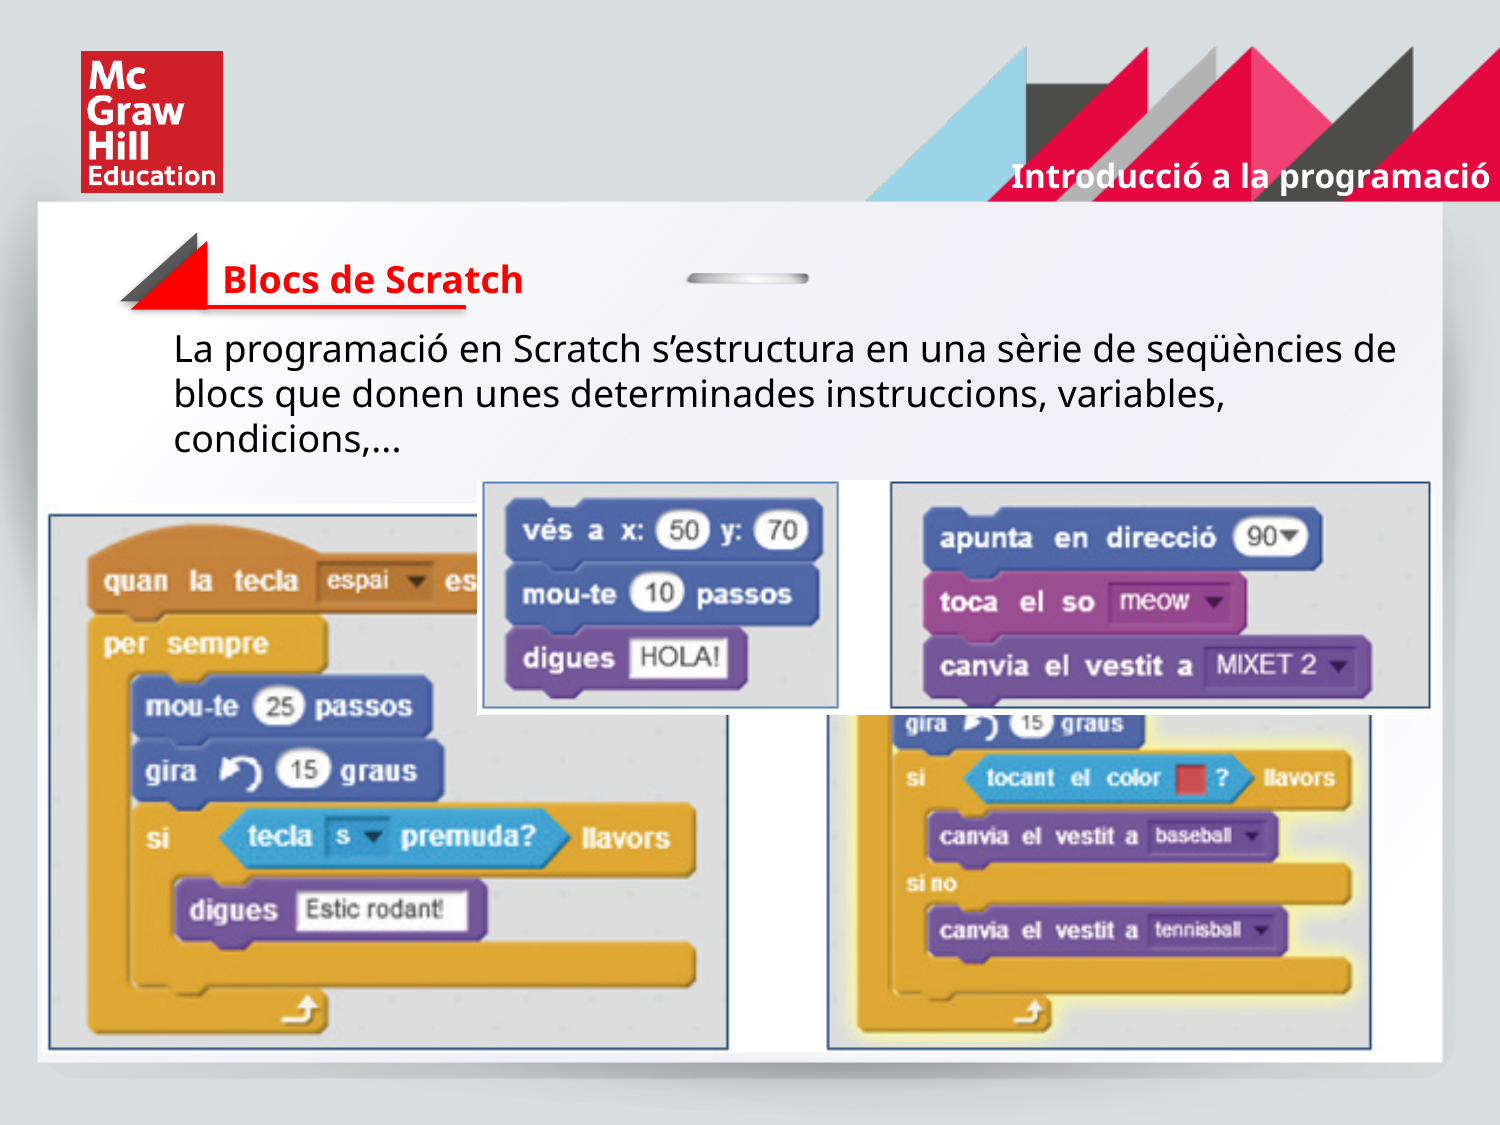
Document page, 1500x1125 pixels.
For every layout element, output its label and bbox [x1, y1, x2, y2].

text_box [119, 232, 467, 310]
picture [0, 0, 1500, 1125]
